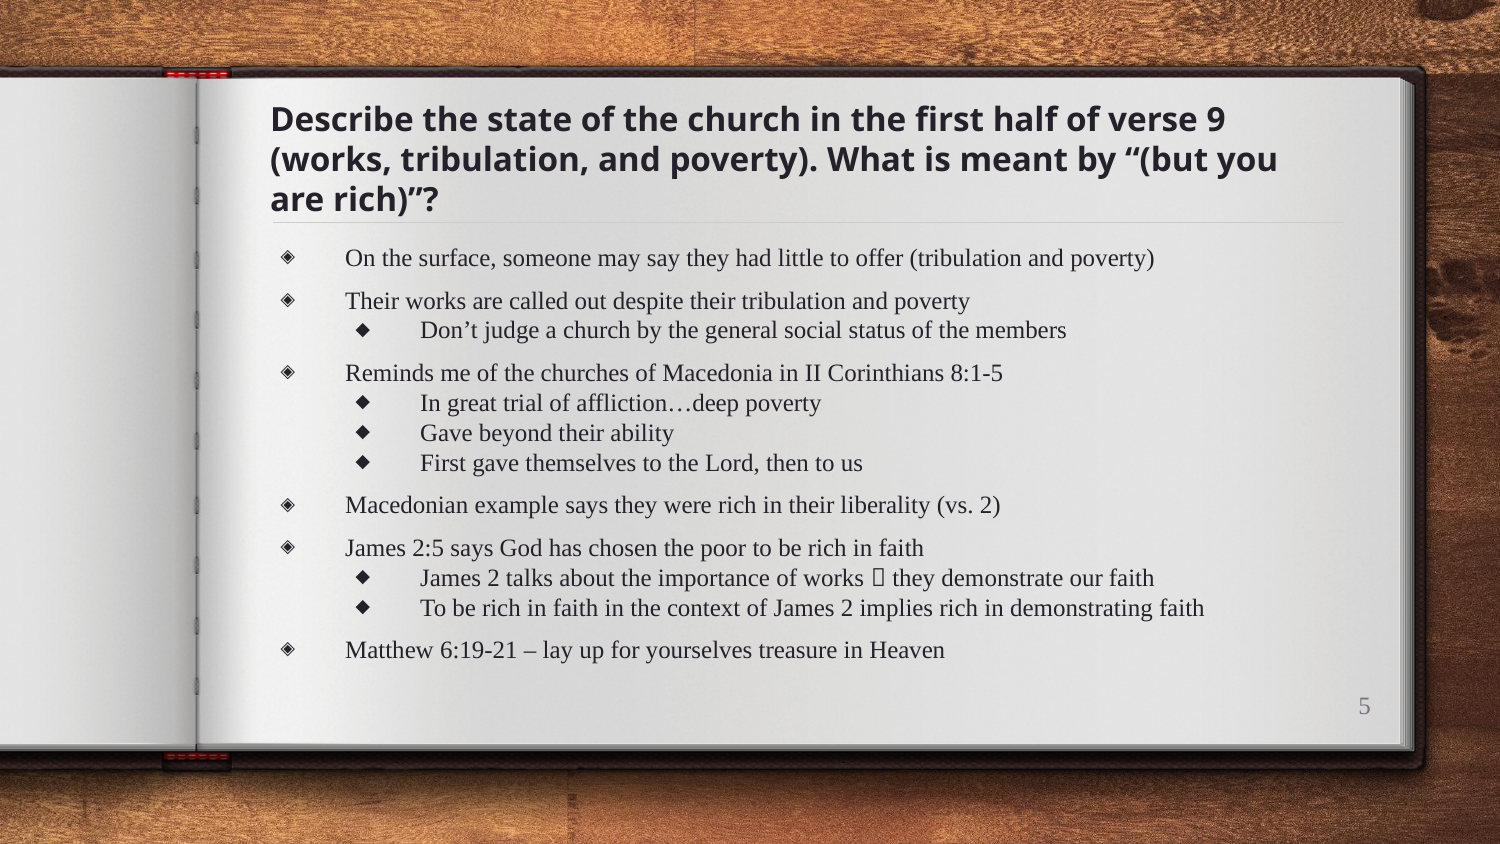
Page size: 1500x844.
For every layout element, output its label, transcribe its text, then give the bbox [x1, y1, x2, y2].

title Describe the state of the church in the first half of verse 9 (works, tribulation, and poverty). What is meant by “(but you are rich)”? [255, 117, 1341, 226]
list On the surface, someone may say they had little to offer (tribulation and poverty) Their works are called out despite their tribulation and poverty Don’t judge a church by the general social status of the members Reminds me of the churches of Macedonia in II Corinthians 8:1-5 In great trial of affliction…deep poverty Gave beyond their ability First gave themselves to the Lord, then to us Macedonian example says they were rich in their liberality (vs. 2) James 2:5 says God has chosen the poor to be rich in faith James 2 talks about the importance of works  they demonstrate our faith To be rich in faith in the context of James 2 implies rich in demonstrating faith Matthew 6:19-21 – lay up for yourselves treasure in Heaven [255, 226, 1341, 726]
picture [0, 0, 1500, 844]
slide_number 5 [1295, 672, 1386, 737]
